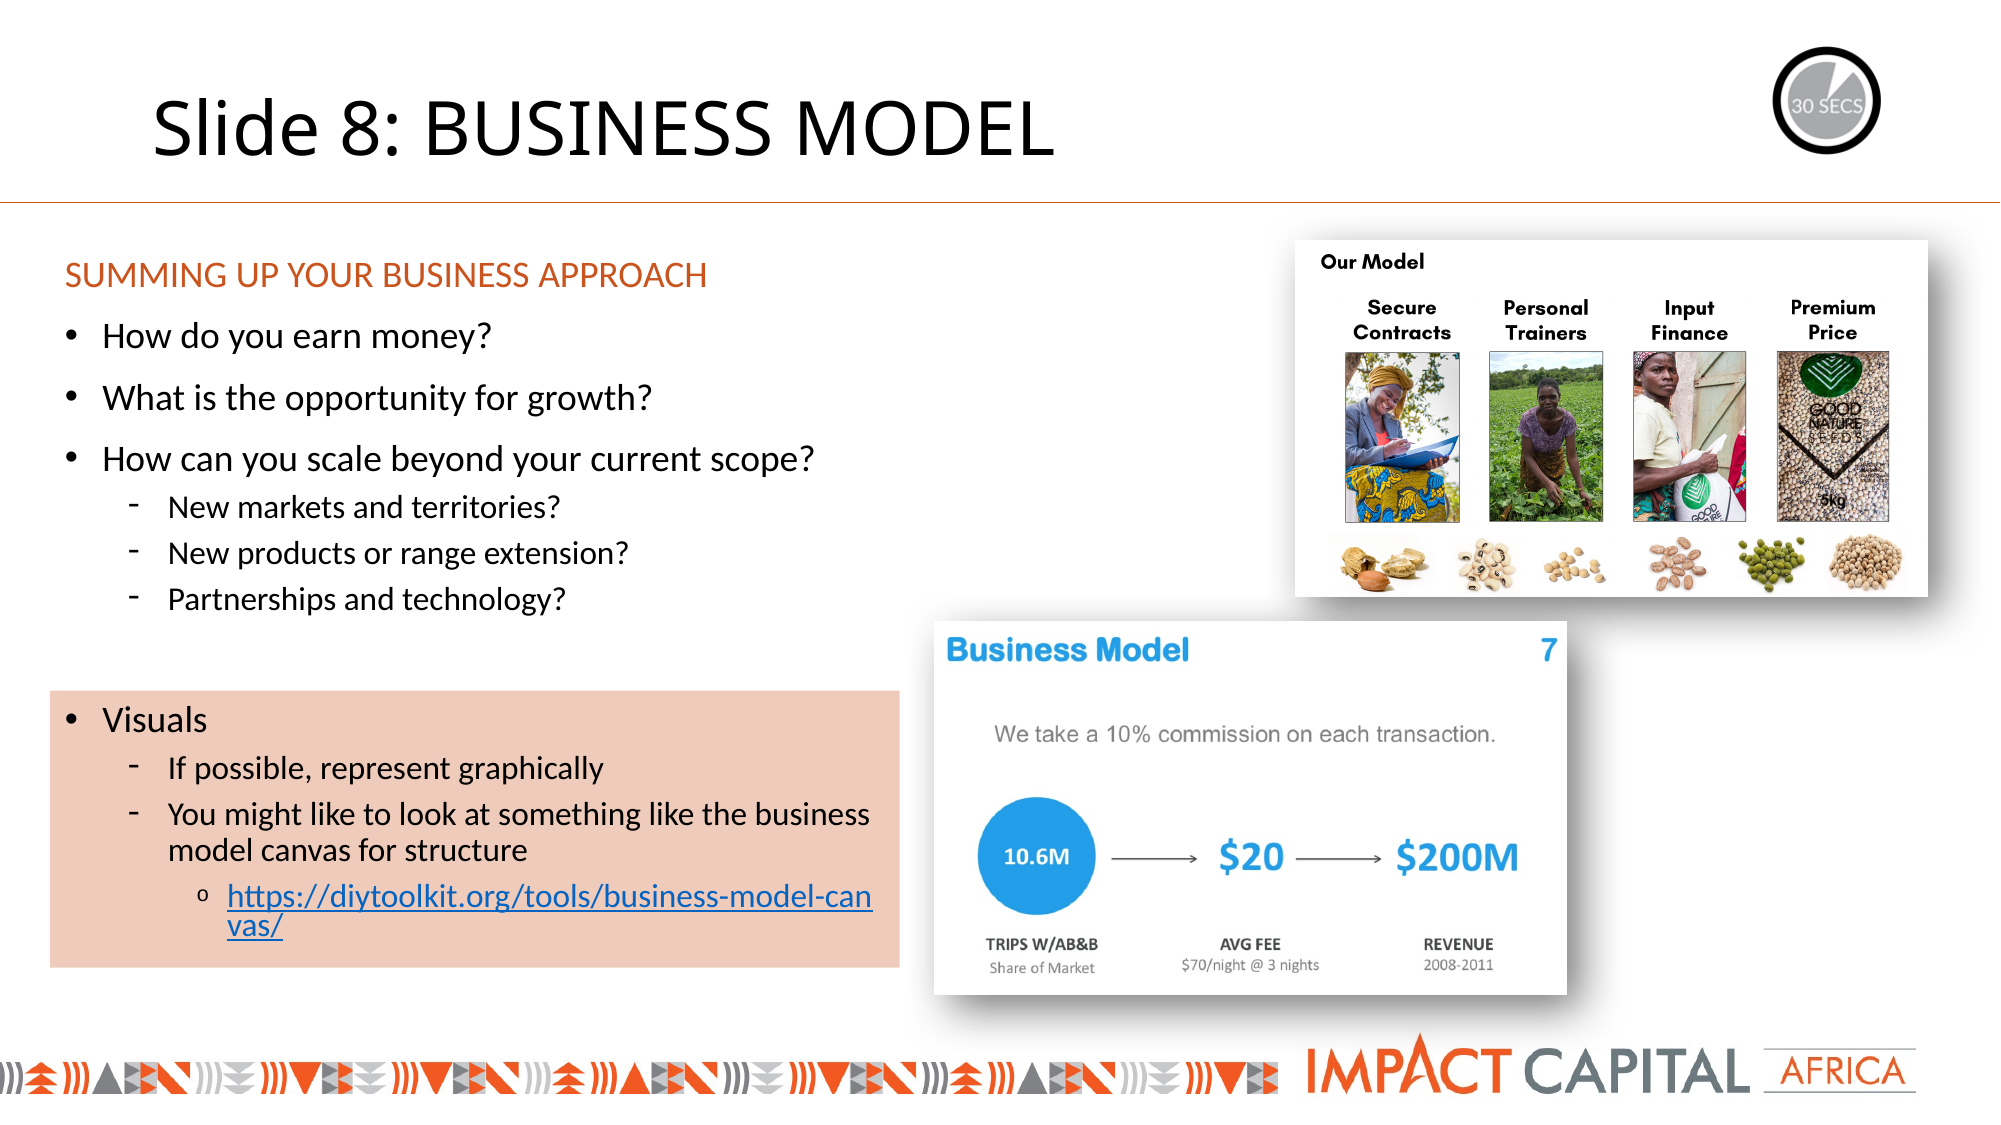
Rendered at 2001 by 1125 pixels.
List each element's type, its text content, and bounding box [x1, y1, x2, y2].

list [1295, 240, 1928, 597]
picture [0, 1059, 1278, 1094]
picture [934, 621, 1567, 995]
picture [1295, 1028, 1928, 1103]
picture [1765, 39, 1886, 161]
list SUMMING UP YOUR BUSINESS APPROACH How do you earn money? What is the opportunity for growth? How can you scale beyond your current scope? New markets and territories? New products or range extension? Partnerships and technology? Visuals If possible, represent graphically You might like to look at something like the business model canvas for structure https://diytoolkit.org/tools/business-model-canvas/ [49, 247, 900, 1014]
title Slide 8: BUSINESS MODEL [137, 59, 1863, 203]
